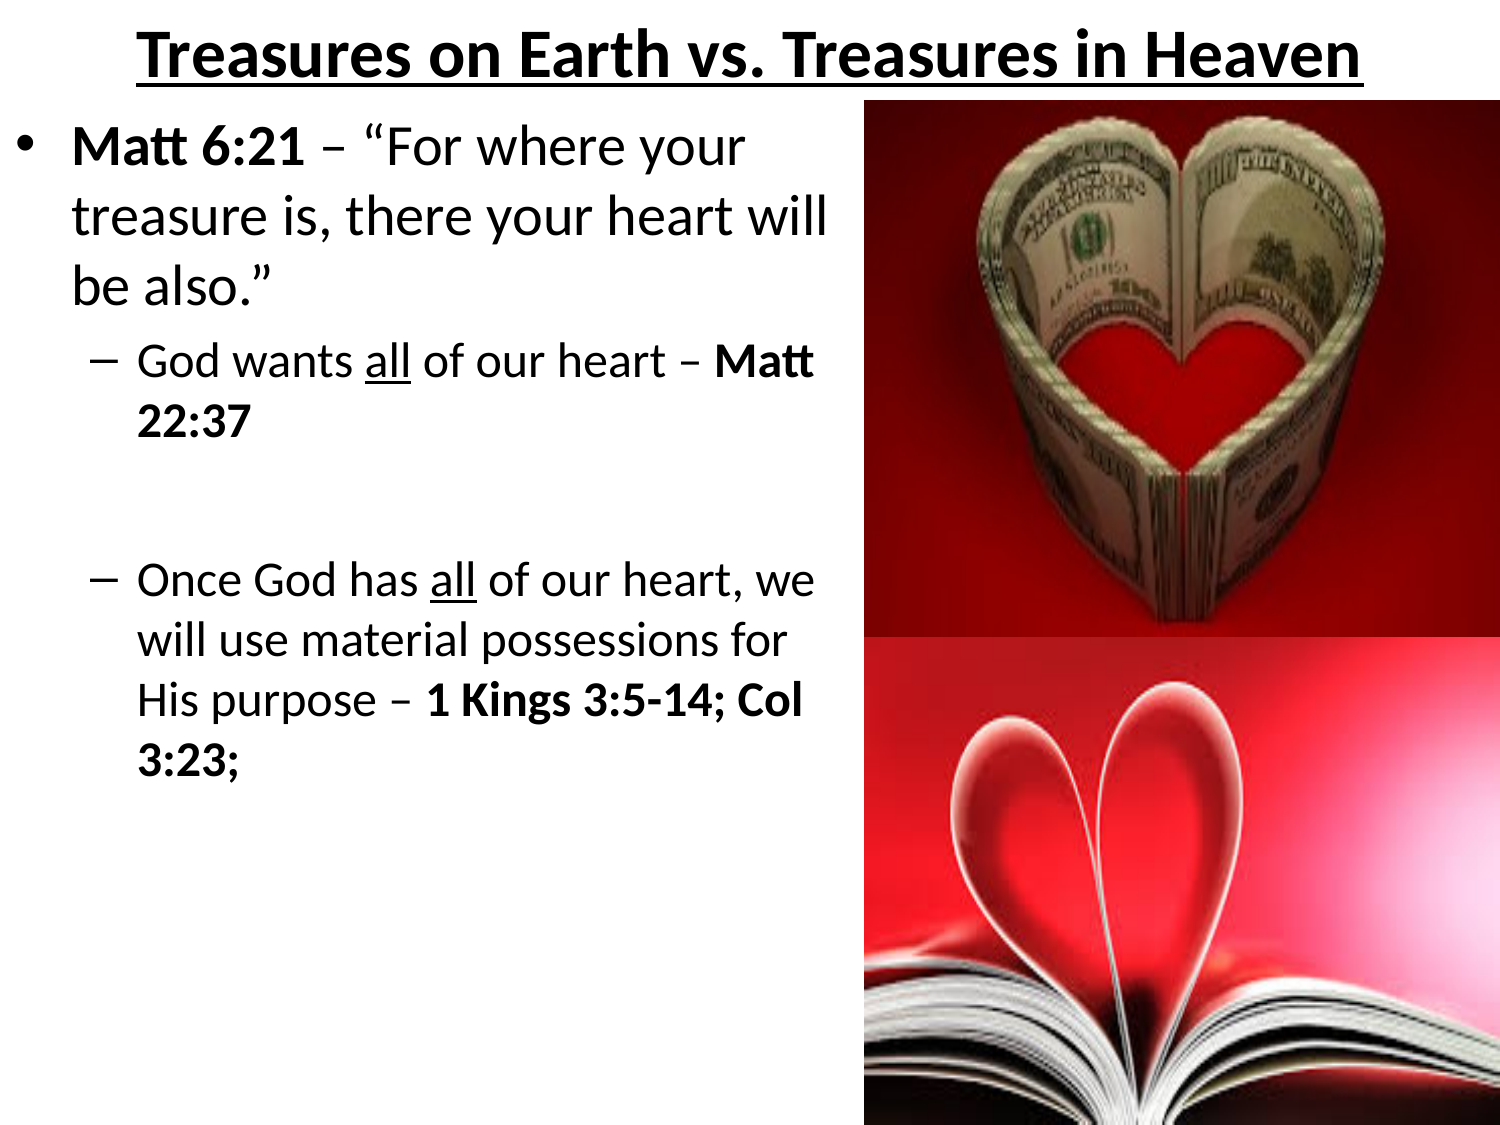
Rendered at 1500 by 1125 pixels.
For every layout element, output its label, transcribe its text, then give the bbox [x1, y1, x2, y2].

list Matt 6:21 – “For where your treasure is, there your heart will be also.” God wants all of our heart – Matt 22:37 Once God has all of our heart, we will use material possessions for His purpose – 1 Kings 3:5-14; Col 3:23; [0, 99, 863, 1125]
picture [864, 100, 1500, 1125]
title Treasures on Earth vs. Treasures in Heaven [0, 0, 1500, 100]
